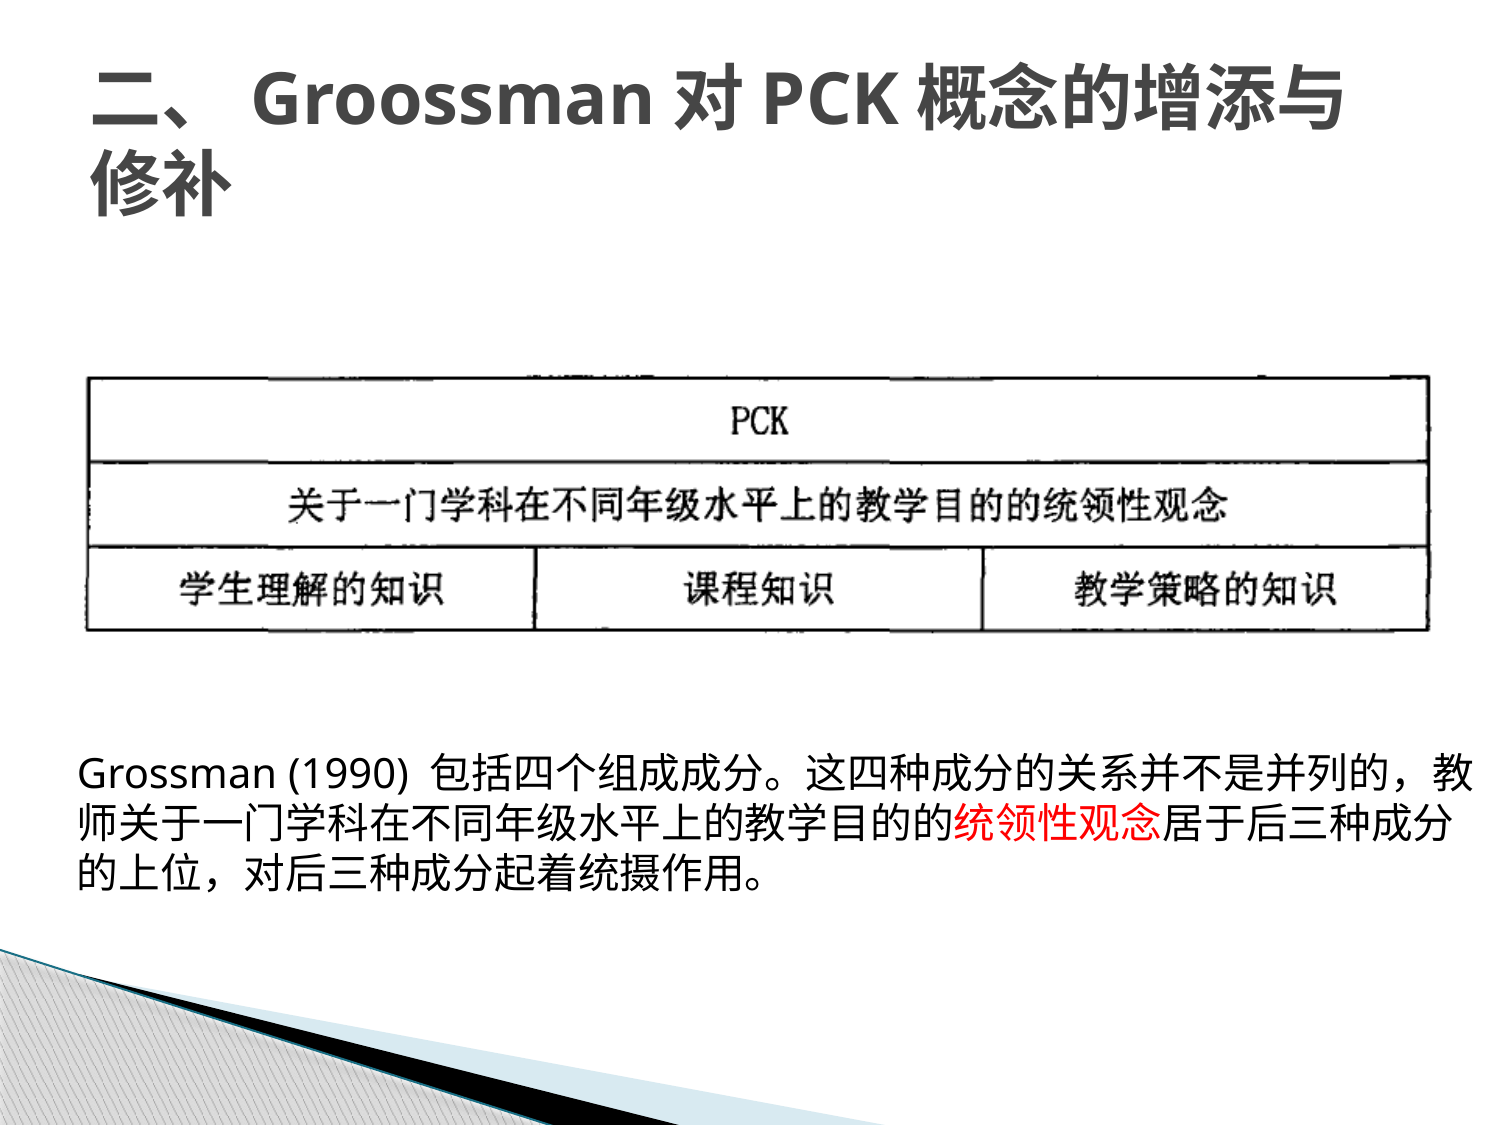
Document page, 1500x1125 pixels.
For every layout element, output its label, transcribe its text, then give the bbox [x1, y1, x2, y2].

text_box Grossman (1990) 包括四个组成成分。这四种成分的关系并不是并列的，教师关于一门学科在不同年级水平上的教学目的的统领性观念居于后三种成分的上位，对后三种成分起着统摄作用。 [62, 739, 1500, 955]
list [41, 373, 1500, 646]
title 二、Groossman对PCK概念的增添与修补 [75, 45, 1425, 233]
